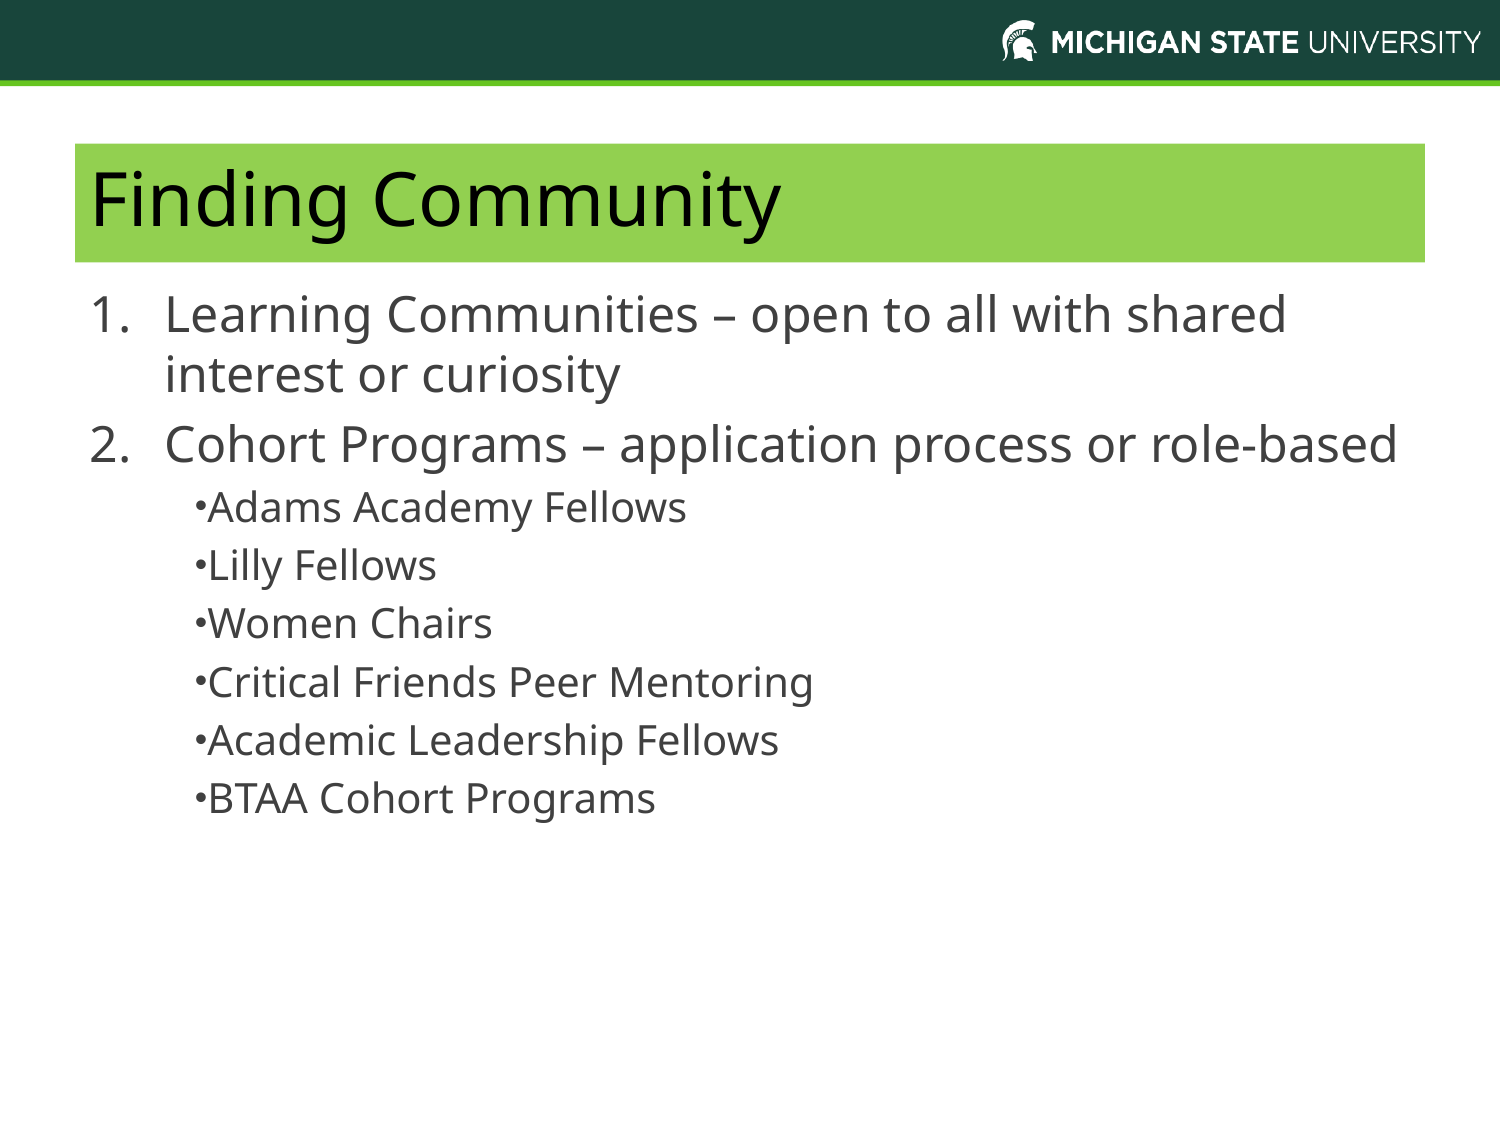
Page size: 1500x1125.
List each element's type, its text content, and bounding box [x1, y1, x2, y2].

list Learning Communities – open to all with shared interest or curiosity Cohort Programs – application process or role-based Adams Academy Fellows Lilly Fellows Women Chairs Critical Friends Peer Mentoring Academic Leadership Fellows BTAA Cohort Programs [75, 274, 1425, 1000]
title Finding Community [75, 143, 1425, 263]
